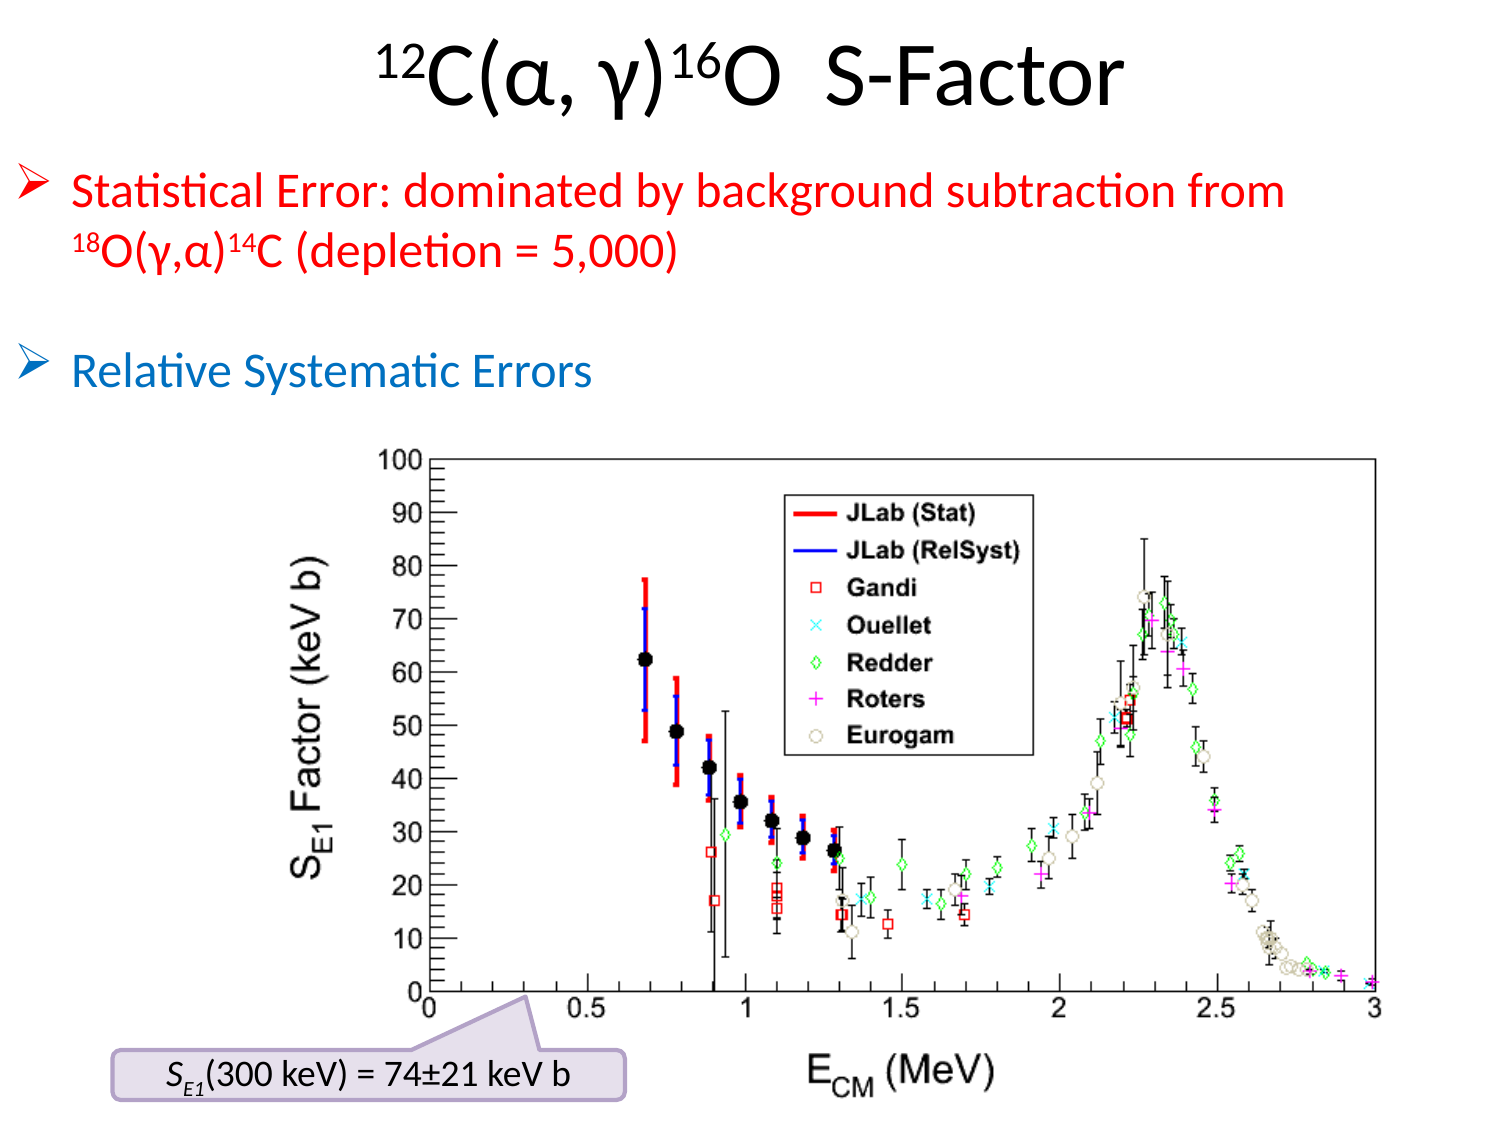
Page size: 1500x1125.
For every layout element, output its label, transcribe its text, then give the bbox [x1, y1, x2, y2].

text_box SE1(300 keV) = 74±21 keV b [110, 1047, 250, 1103]
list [255, 385, 1500, 1124]
title 12C(α, γ)16O S-Factor [75, 0, 1425, 138]
text_box Statistical Error: dominated by background subtraction from 18O(γ,α)14C (depletion = 5,000) Relative Systematic Errors [0, 149, 1500, 405]
